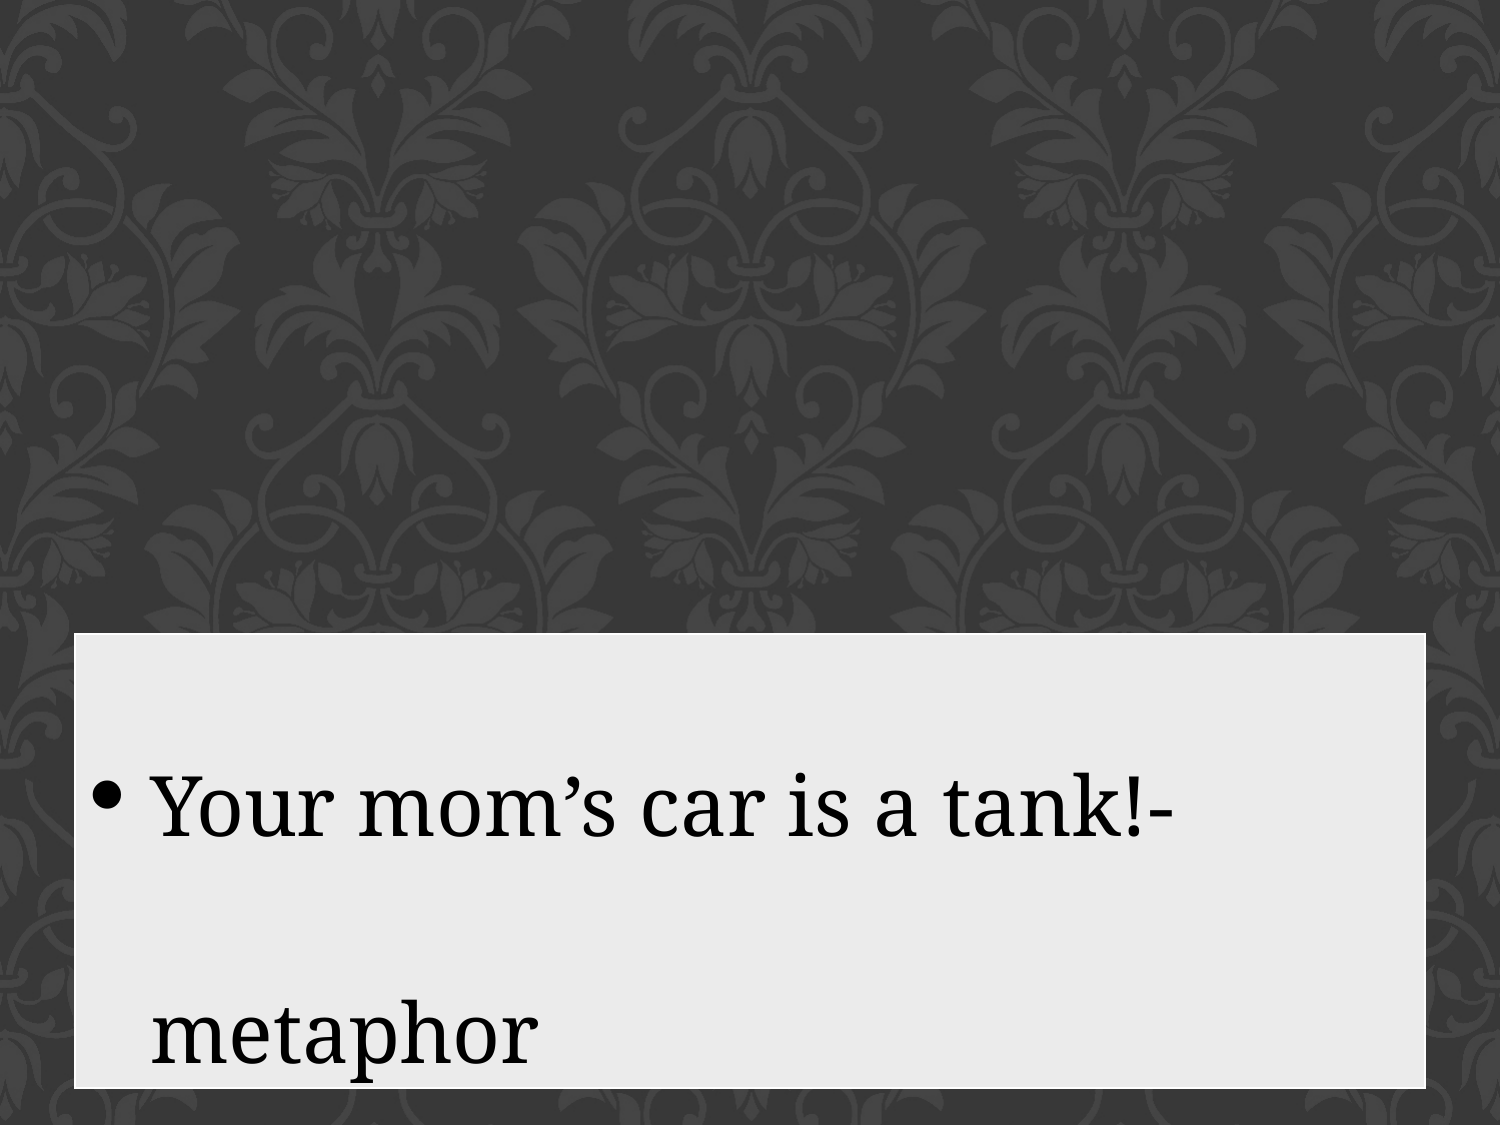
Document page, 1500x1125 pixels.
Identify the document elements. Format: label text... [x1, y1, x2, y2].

table_header Your mom’s car is a tank!- metaphor [76, 635, 1424, 1087]
